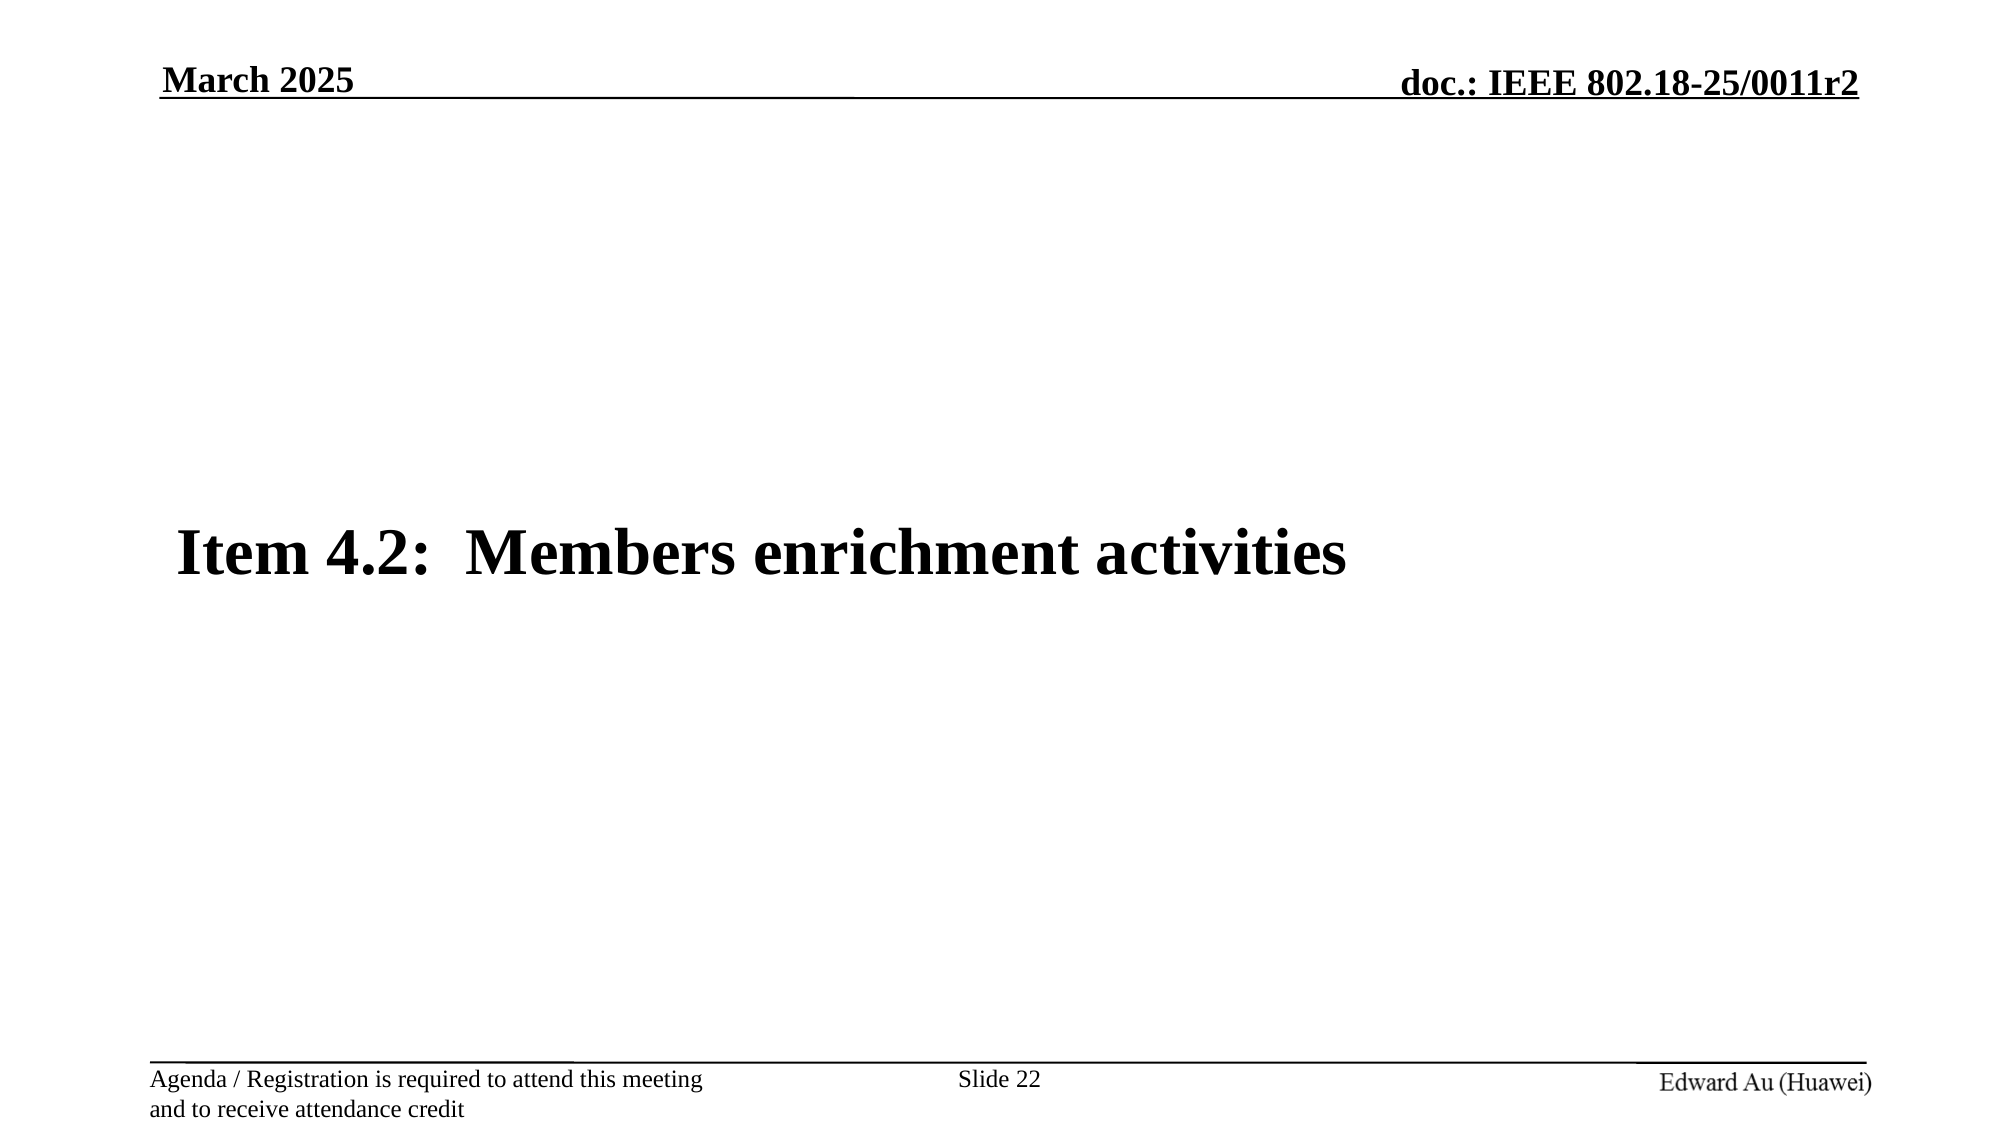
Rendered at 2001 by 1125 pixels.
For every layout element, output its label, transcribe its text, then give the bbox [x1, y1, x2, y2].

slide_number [161, 54, 526, 101]
picture [1174, 1058, 1887, 1113]
slide_number Slide 22 [933, 1061, 1067, 1123]
text_box Item 4.2: Members enrichment activities [162, 500, 1675, 675]
